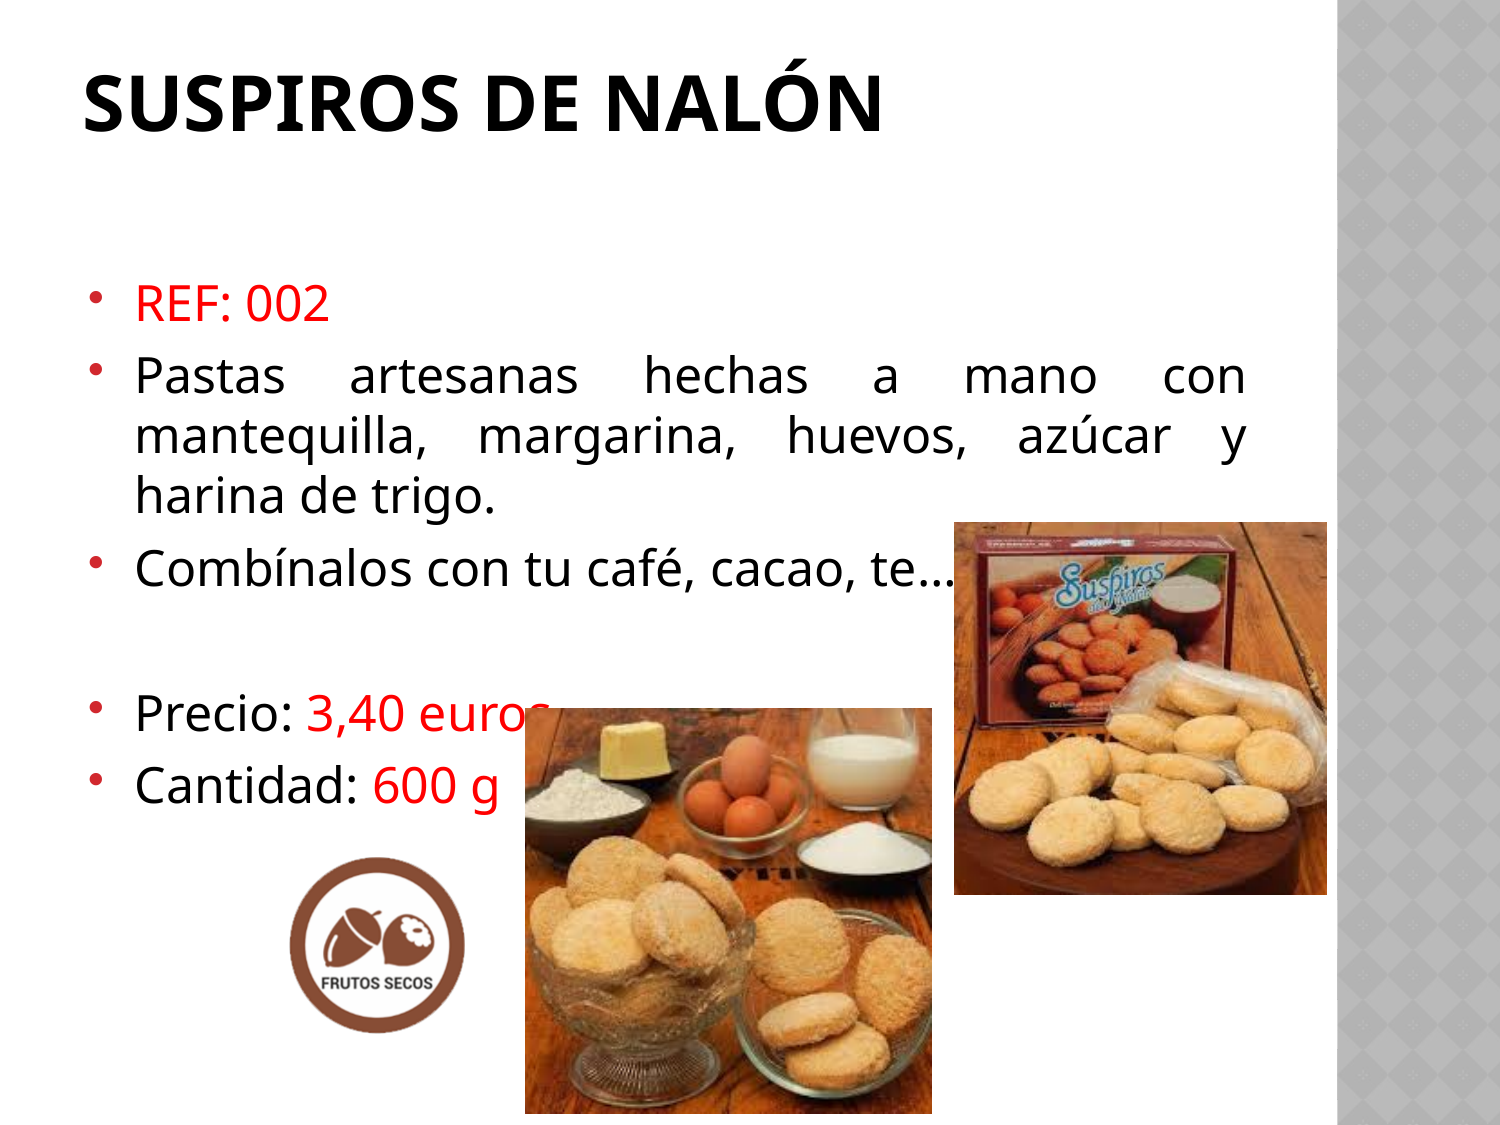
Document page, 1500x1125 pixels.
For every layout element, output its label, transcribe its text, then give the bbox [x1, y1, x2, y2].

title Suspiros de Nalón [75, 52, 1263, 240]
picture [954, 521, 1328, 895]
list REF: 002 Pastas artesanas hechas a mano con mantequilla, margarina, huevos, azúcar y harina de trigo. Combínalos con tu café, cacao, te… Precio: 3,40 euros. Cantidad: 600 g [75, 264, 1263, 1059]
picture [288, 857, 465, 1035]
picture [525, 707, 932, 1115]
